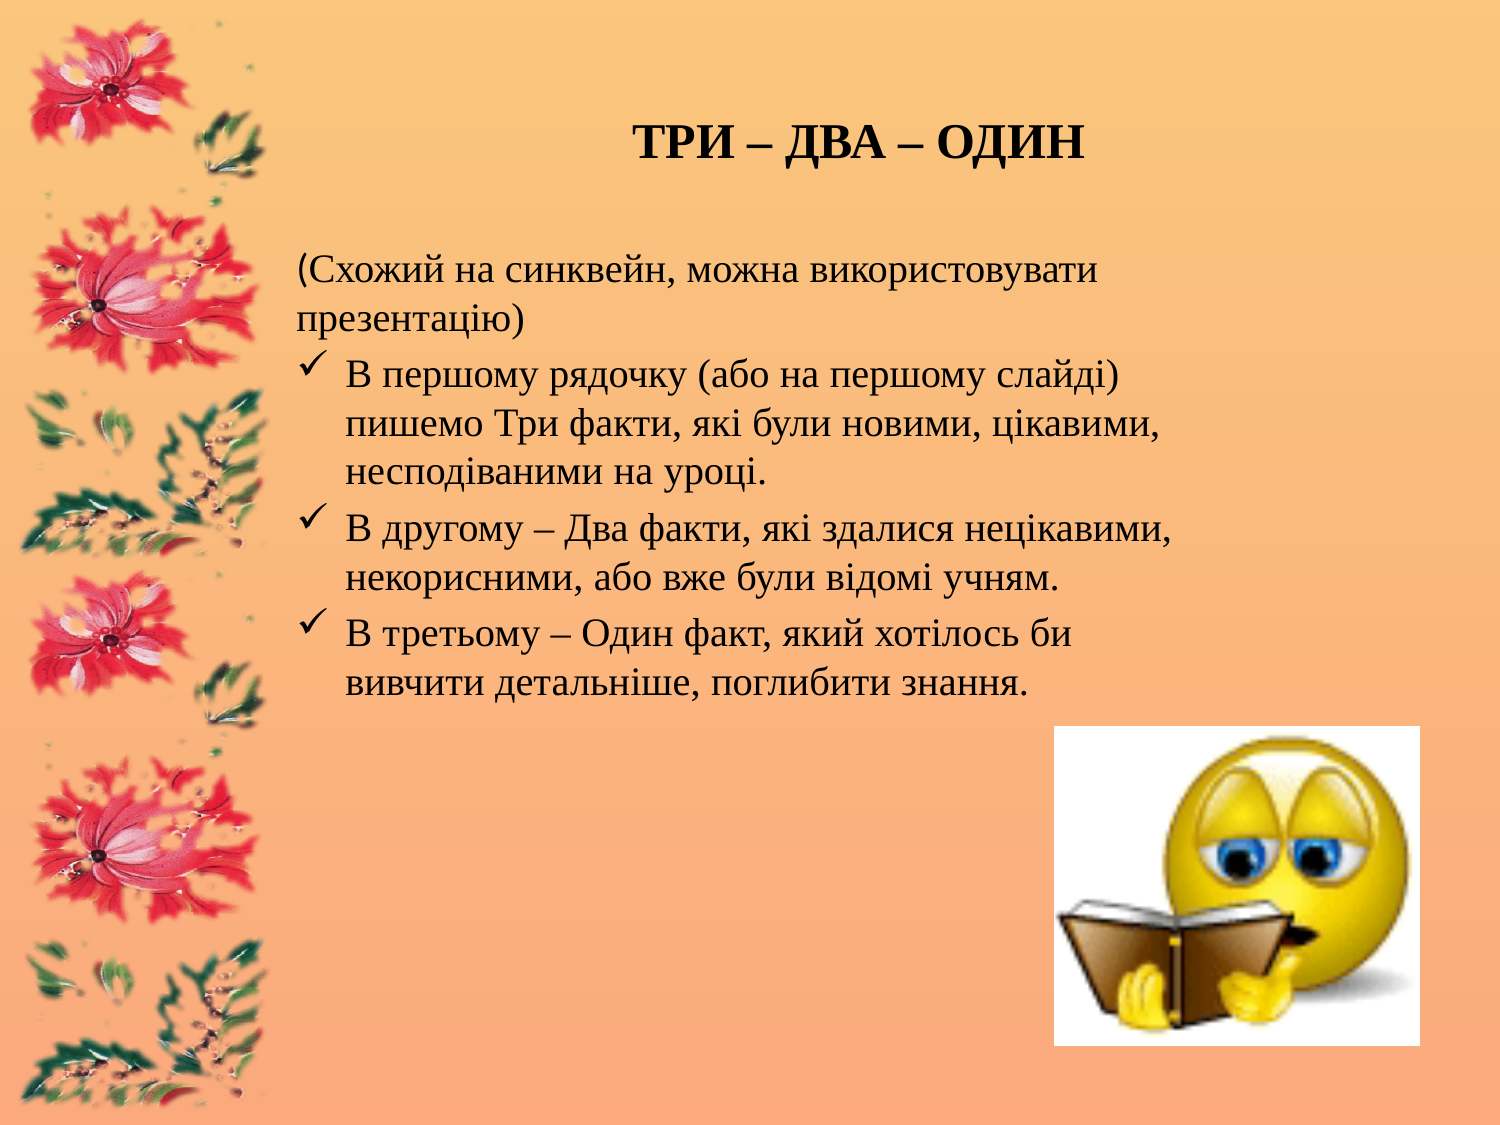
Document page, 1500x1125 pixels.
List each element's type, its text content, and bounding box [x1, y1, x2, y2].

picture [0, 0, 294, 1125]
list (Схожий на синквейн, можна використовувати презентацію) В першому рядочку (або на першому слайді) пишемо Три факти, які були новими, цікавими, несподіваними на уроці. В другому – Два факти, які здалися нецікавими, некорисними, або вже були відомі учням. В третьому – Один факт, який хотілось би вивчити детальніше, поглибити знання. [298, 234, 1219, 750]
title ТРИ – ДВА – ОДИН [298, 45, 1425, 233]
picture [1054, 726, 1421, 1046]
